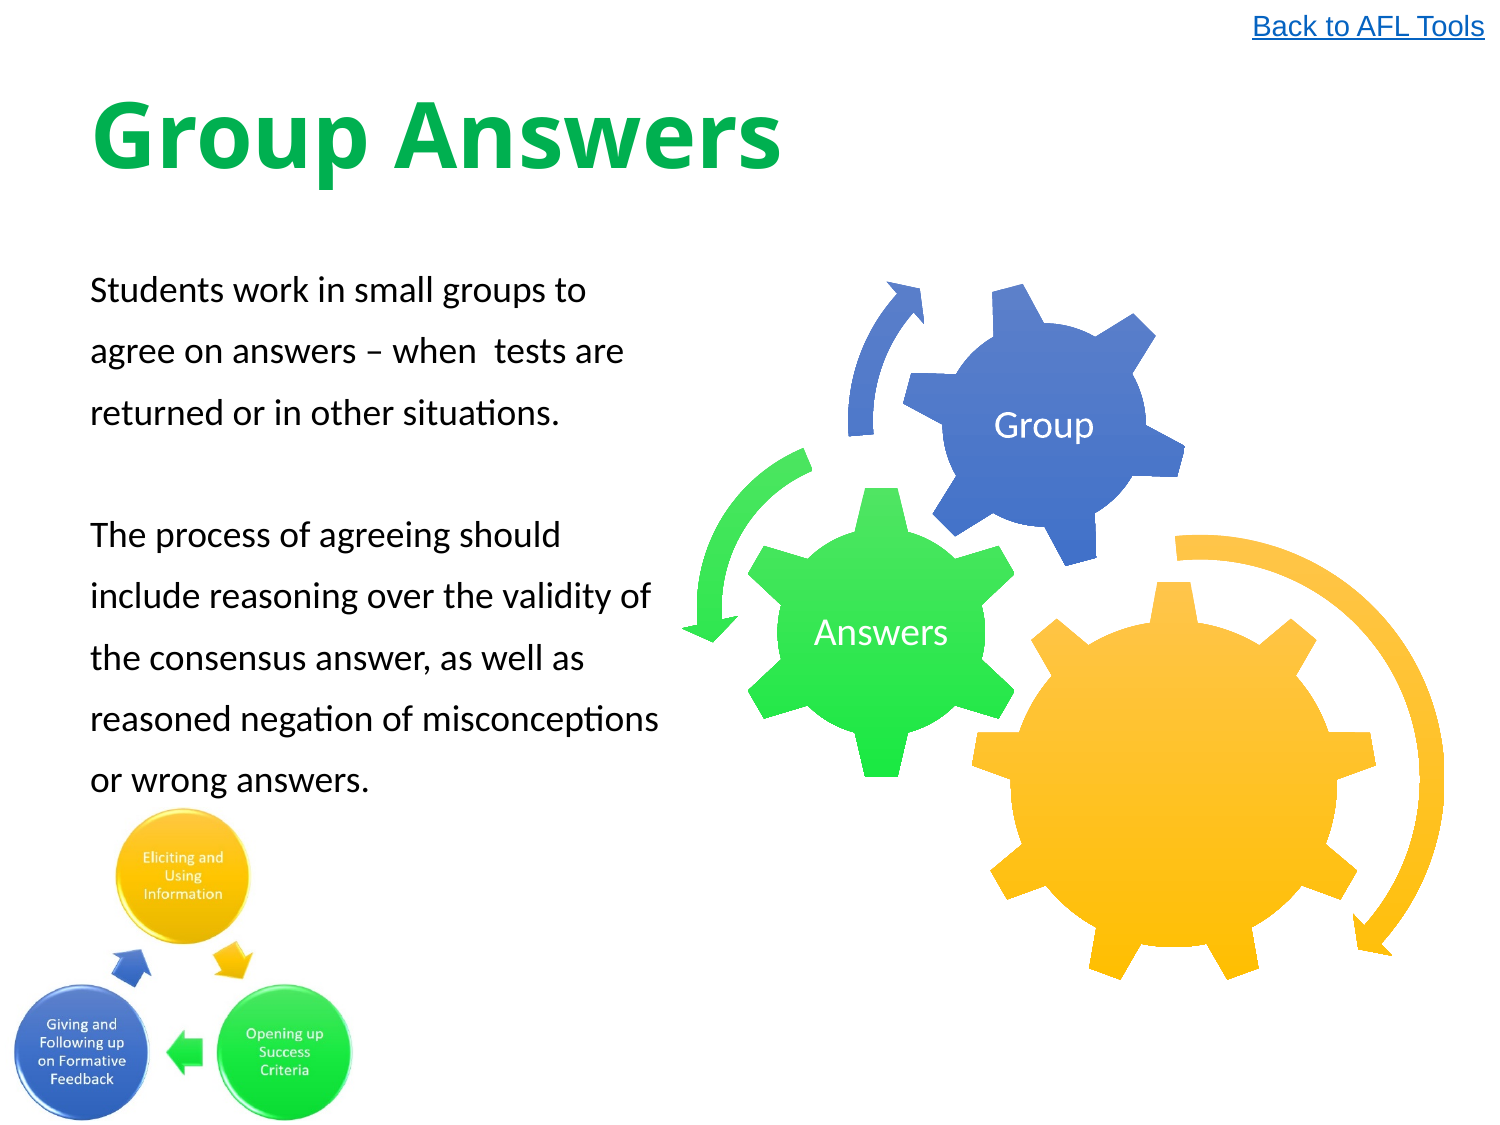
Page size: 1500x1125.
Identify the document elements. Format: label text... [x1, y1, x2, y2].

text_box Back to AFL Tools [1195, 0, 1500, 50]
list Students work in small groups to agree on answers – when tests are returned or in other situations. The process of agreeing should include reasoning over the validity of the consensus answer, as well as reasoned negation of misconceptions or wrong answers. [75, 262, 738, 1005]
picture [2, 807, 364, 1121]
title Group Answers [75, 45, 1425, 233]
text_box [513, 247, 1500, 988]
